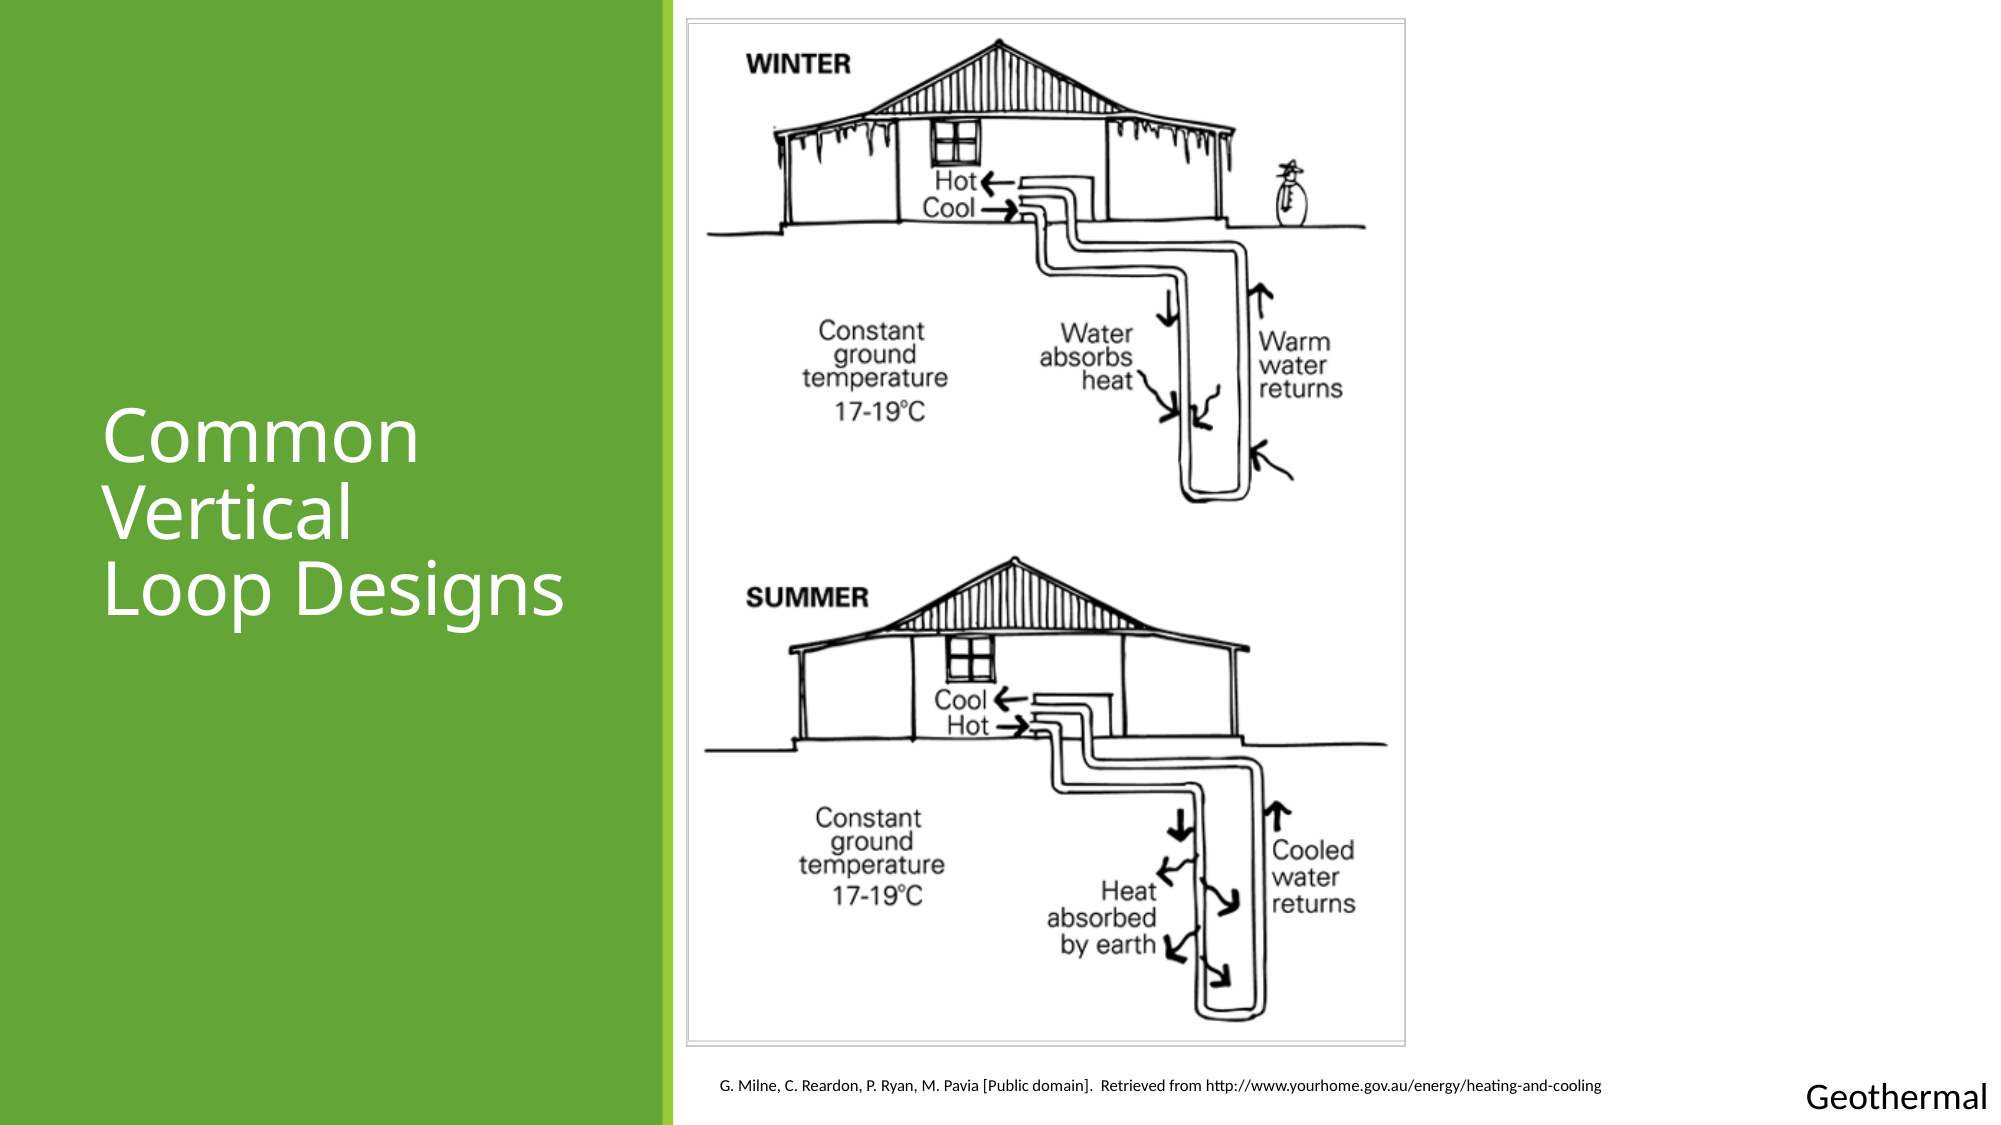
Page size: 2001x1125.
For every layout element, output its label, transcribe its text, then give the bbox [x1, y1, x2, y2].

text_box G. Milne, C. Reardon, P. Ryan, M. Pavia [Public domain]. Retrieved from http://www.yourhome.gov.au/energy/heating-and-cooling [696, 1046, 1619, 1106]
title Common Vertical Loop Designs [86, 263, 648, 639]
picture [685, 18, 1407, 1047]
